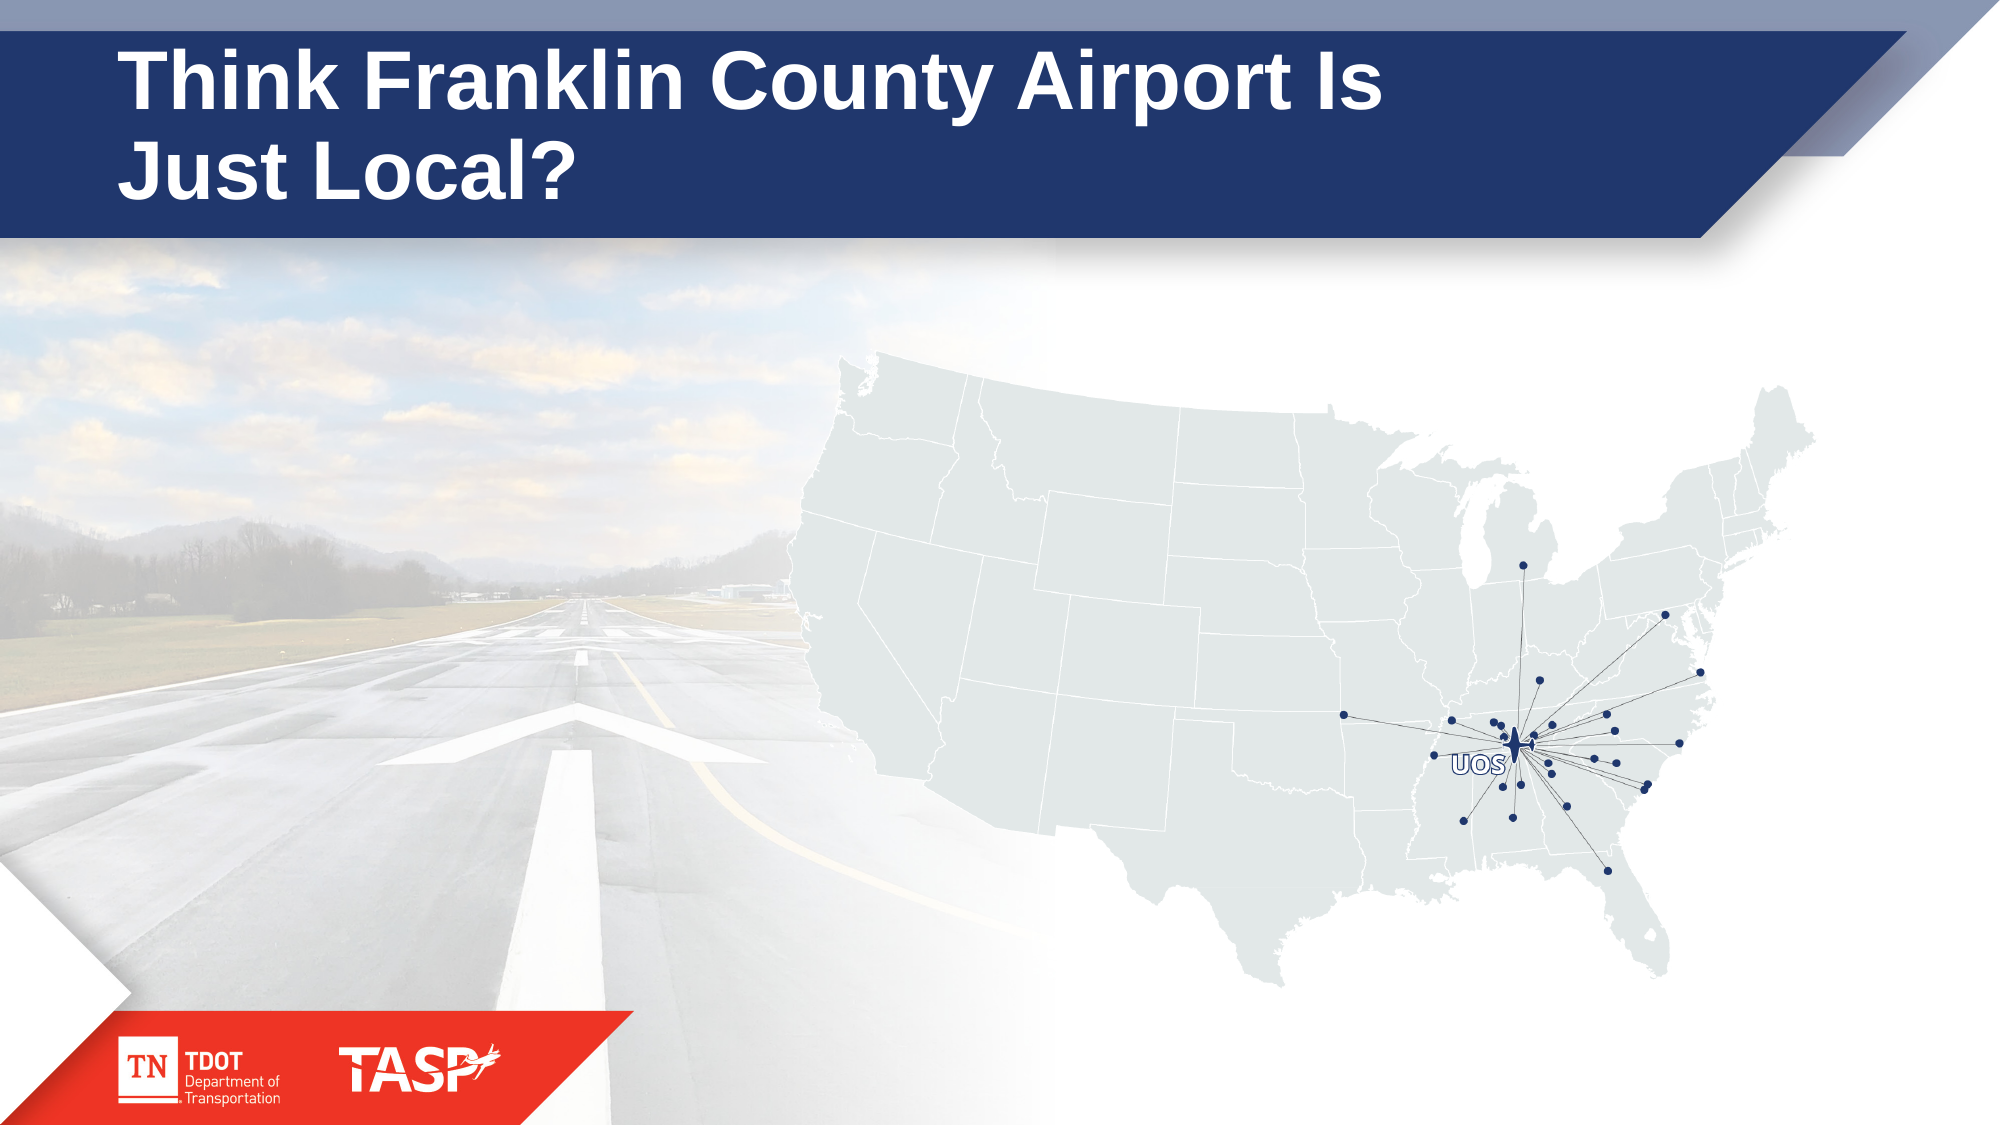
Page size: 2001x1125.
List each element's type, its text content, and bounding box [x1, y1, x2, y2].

picture [0, 0, 2001, 1125]
title Think Franklin County Airport Is Just Local? [102, 32, 2000, 223]
